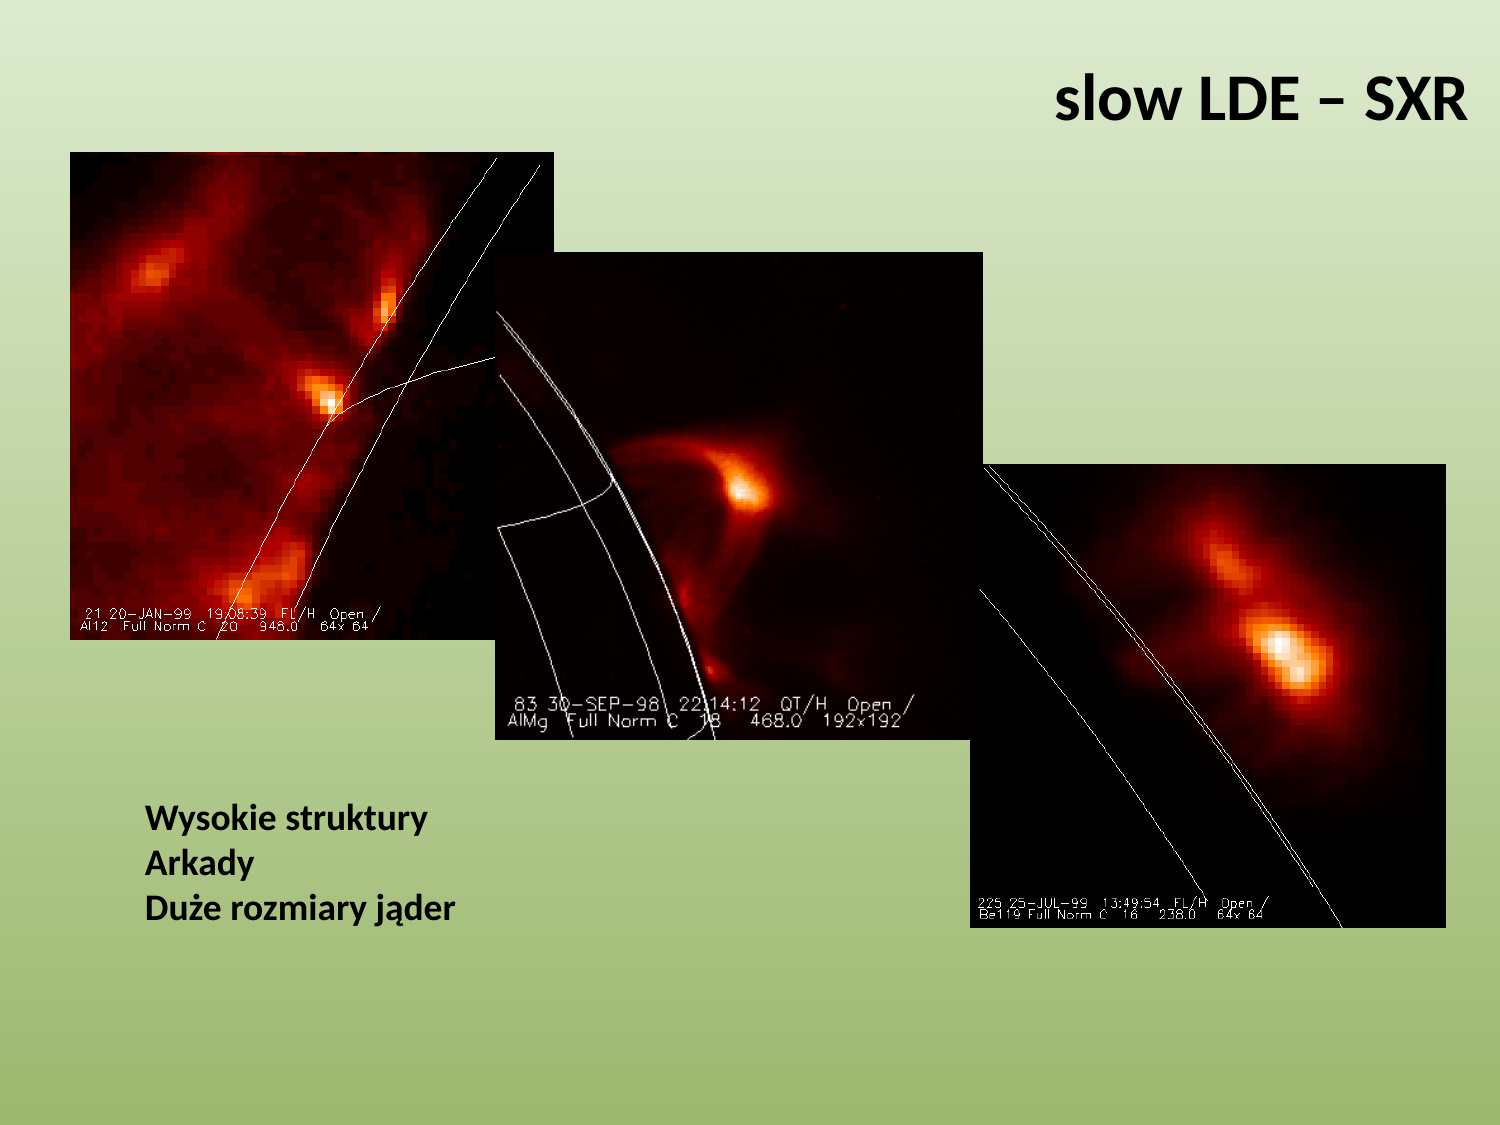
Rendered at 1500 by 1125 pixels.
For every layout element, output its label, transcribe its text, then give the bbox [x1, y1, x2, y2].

text_box slow LDE – SXR [35, 46, 1485, 142]
text_box Wysokie struktury Arkady Duże rozmiary jąder [130, 785, 472, 935]
picture [70, 152, 1446, 929]
